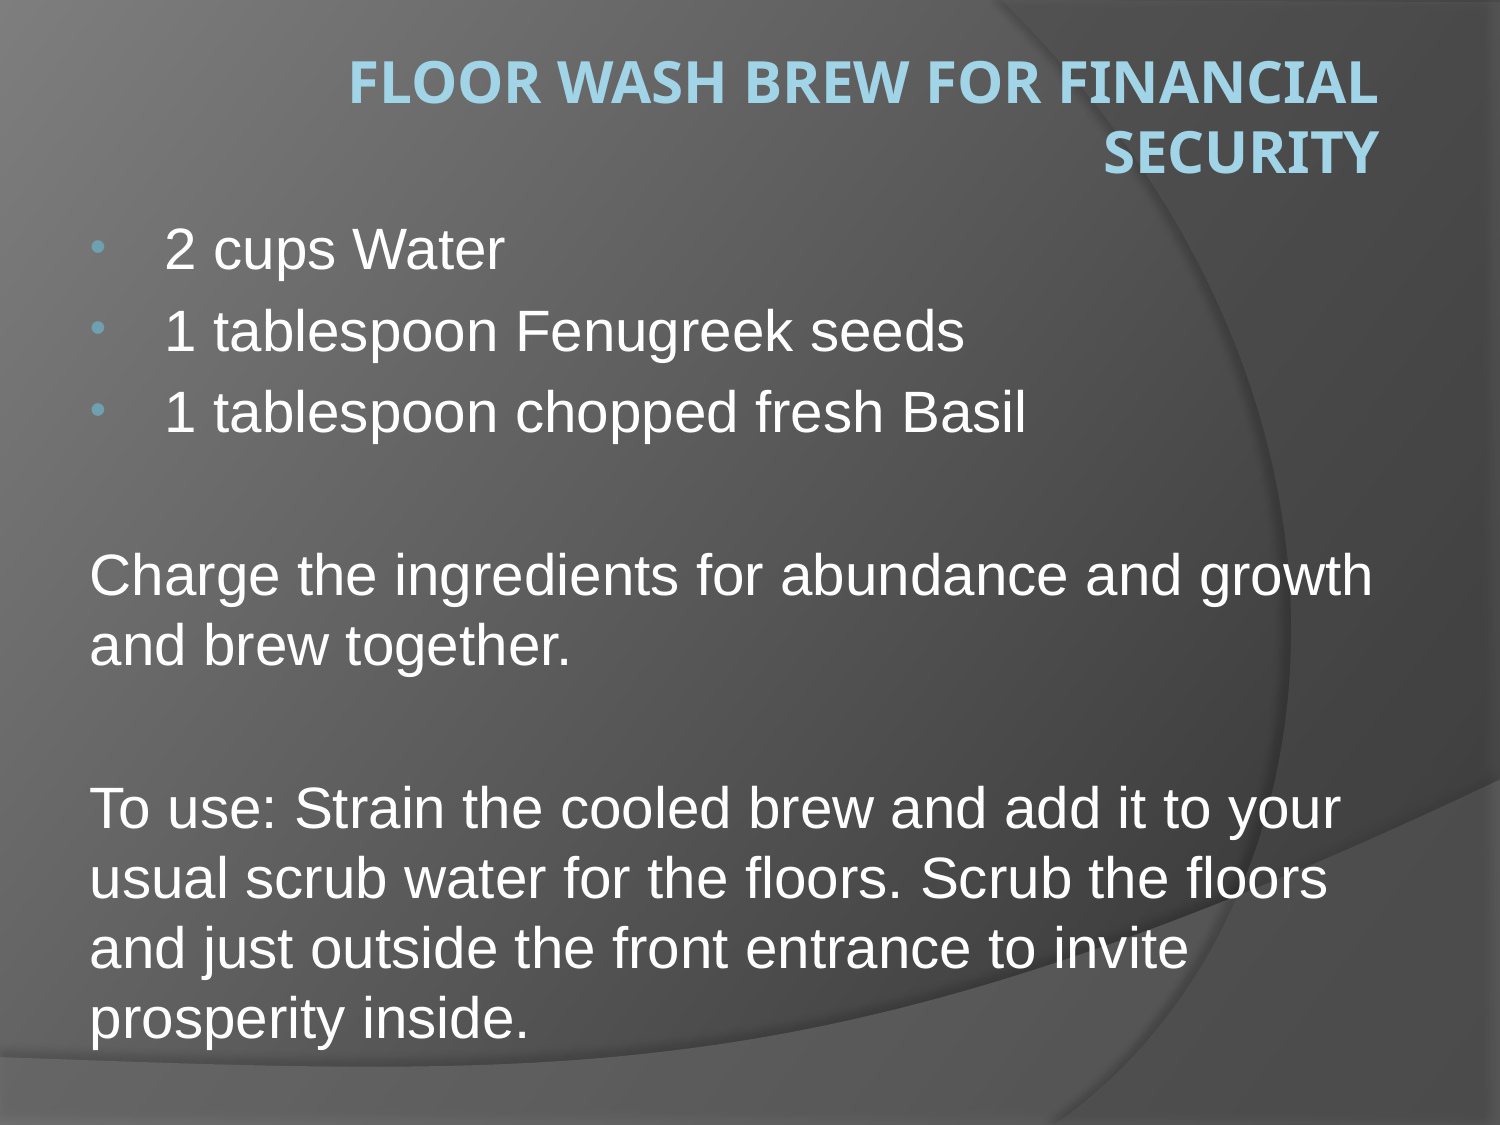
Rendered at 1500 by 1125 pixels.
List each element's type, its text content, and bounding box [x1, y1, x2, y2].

subtitle 2 cups Water 1 tablespoon Fenugreek seeds 1 tablespoon chopped fresh Basil Charge the ingredients for abundance and growth and brew together. To use: Strain the cooled brew and add it to your usual scrub water for the floors. Scrub the floors and just outside the front entrance to invite prosperity inside. [75, 149, 1450, 1050]
title Floor Wash Brew for Financial Security [112, 37, 1388, 149]
